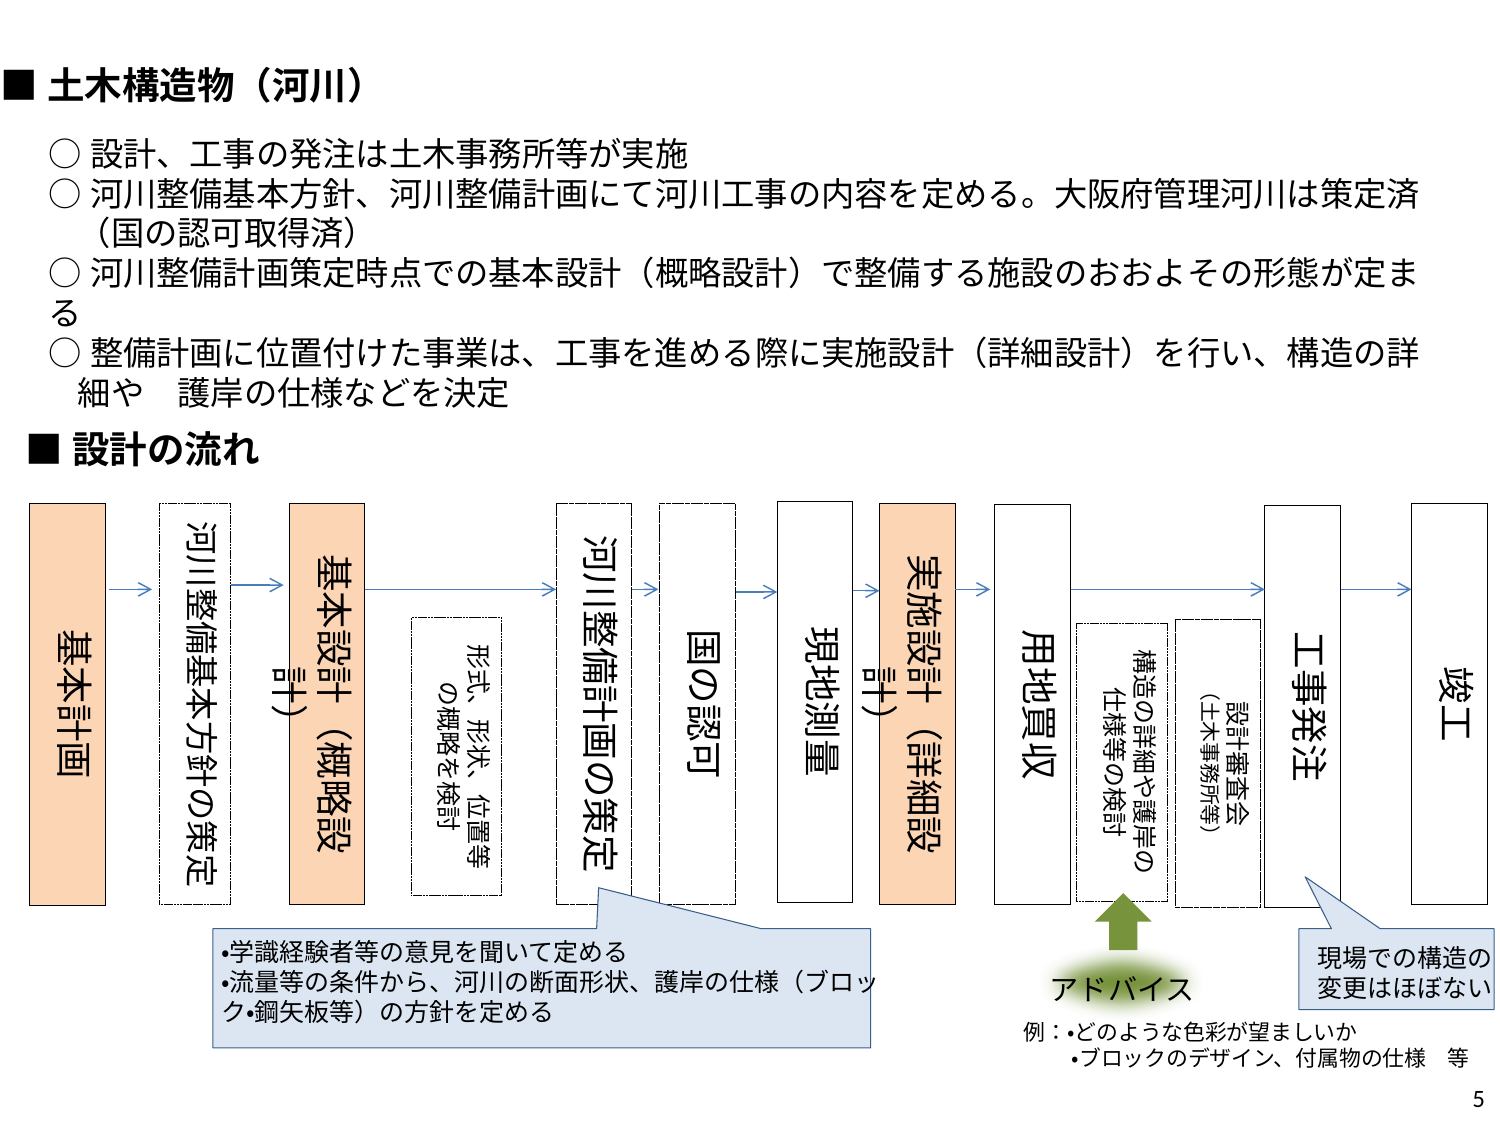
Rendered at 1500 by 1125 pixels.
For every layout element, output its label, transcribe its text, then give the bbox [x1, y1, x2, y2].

text_box 形式、形状、位置等の概略を検討 [411, 617, 502, 896]
text_box 工事発注 [1264, 505, 1341, 891]
text_box 基本計画 [29, 503, 106, 906]
text_box 河川整備計画の策定 [556, 503, 632, 905]
text_box ■設計の流れ [10, 419, 275, 479]
text_box ■土木構造物（河川） [0, 54, 400, 115]
text_box 河川整備基本方針の策定 [159, 503, 231, 905]
text_box 竣工 [1411, 503, 1488, 905]
text_box 現場での構造の変更はほぼない [1477, 935, 1500, 1011]
text_box [1303, 875, 1330, 891]
text_box 基本設計（概略設計） [289, 503, 365, 905]
text_box 用地買収 [994, 504, 1071, 891]
text_box 実施設計（詳細設計） [879, 503, 956, 905]
text_box 現地測量 [777, 501, 853, 903]
text_box ○設計、工事の発注は土木事務所等が実施 ○河川整備基本方針、河川整備計画にて河川工事の内容を定める。大阪府管理河川は策定済（国の認可取得済） ○河川整備計画策定時点での基本設計（概略設計）で整備する施設のおおよその形態が定まる ○整備計画に位置付けた事業は、工事を進める際に実施設計（詳細設計）を行い、構造の詳細や 護岸の仕様などを決定 [34, 125, 1450, 420]
text_box [1477, 926, 1497, 935]
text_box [206, 928, 909, 1049]
text_box 設計審査会 （土木事務所等） [1175, 619, 1261, 891]
text_box 国の認可 [659, 503, 736, 905]
text_box 構造の詳細や護岸の 仕様等の検討 [1076, 623, 1168, 891]
slide_number 5 [1149, 1067, 1500, 1125]
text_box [974, 892, 1473, 1080]
